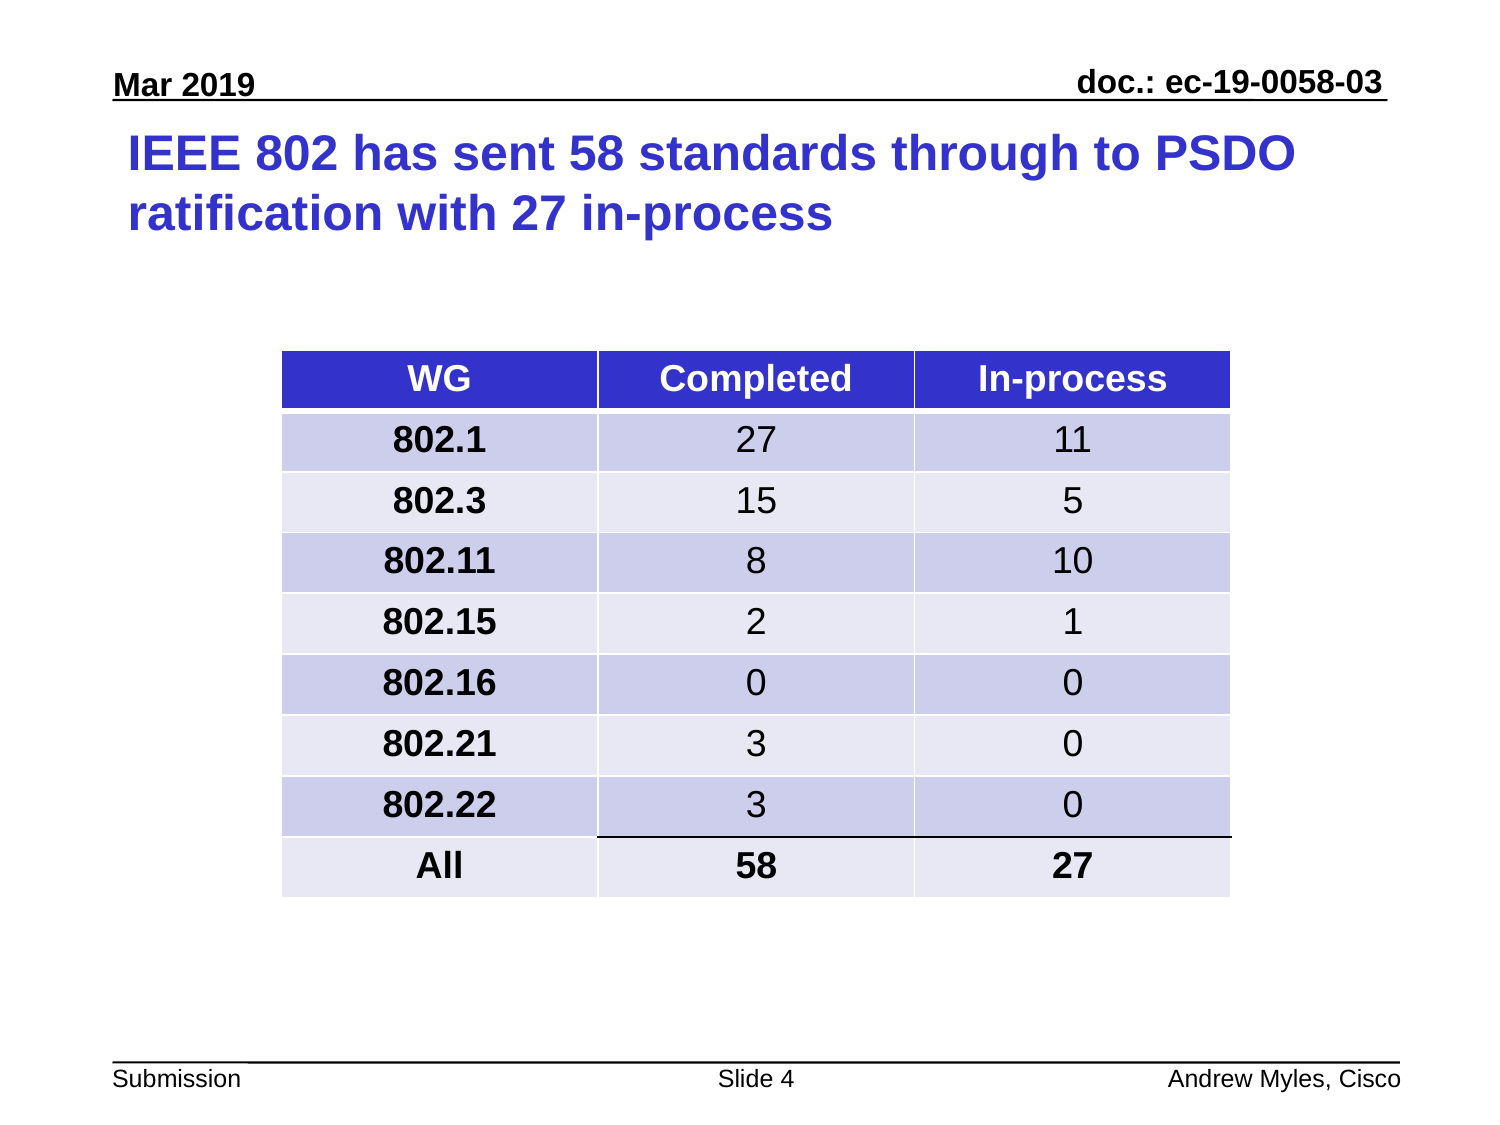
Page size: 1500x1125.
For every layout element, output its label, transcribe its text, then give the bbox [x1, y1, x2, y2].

table_cell 1 [915, 594, 1230, 653]
table_cell 27 [599, 414, 914, 471]
table_cell 802.21 [282, 716, 597, 775]
table_cell 27 [915, 838, 1230, 897]
table_cell All [282, 838, 597, 897]
footer Andrew Myles, Cisco [1135, 1061, 1402, 1093]
table_cell 802.11 [282, 533, 597, 592]
table_cell 10 [915, 533, 1230, 592]
table_cell 0 [915, 655, 1230, 714]
table_cell 802.15 [282, 594, 597, 653]
table_cell 802.3 [282, 473, 597, 532]
title IEEE 802 has sent 58 standards through to PSDO ratification with 27 in-process [112, 112, 1388, 288]
table_cell 2 [599, 594, 914, 653]
table_cell 3 [599, 777, 914, 836]
table_cell 0 [915, 716, 1230, 775]
table_cell 802.1 [282, 414, 597, 471]
table_cell 15 [599, 473, 914, 532]
table_cell 5 [915, 473, 1230, 532]
table_cell 802.16 [282, 655, 597, 714]
table_cell 0 [599, 655, 914, 714]
table_header Completed [599, 351, 914, 408]
table_header In-process [915, 351, 1230, 408]
slide_number Slide 4 [709, 1061, 803, 1093]
table_header WG [282, 351, 597, 408]
table_cell 802.22 [282, 777, 597, 836]
table_cell 11 [915, 414, 1230, 471]
table_cell 3 [599, 716, 914, 775]
table_cell 0 [915, 777, 1230, 836]
table_cell 58 [599, 838, 914, 897]
table_cell 8 [599, 533, 914, 592]
